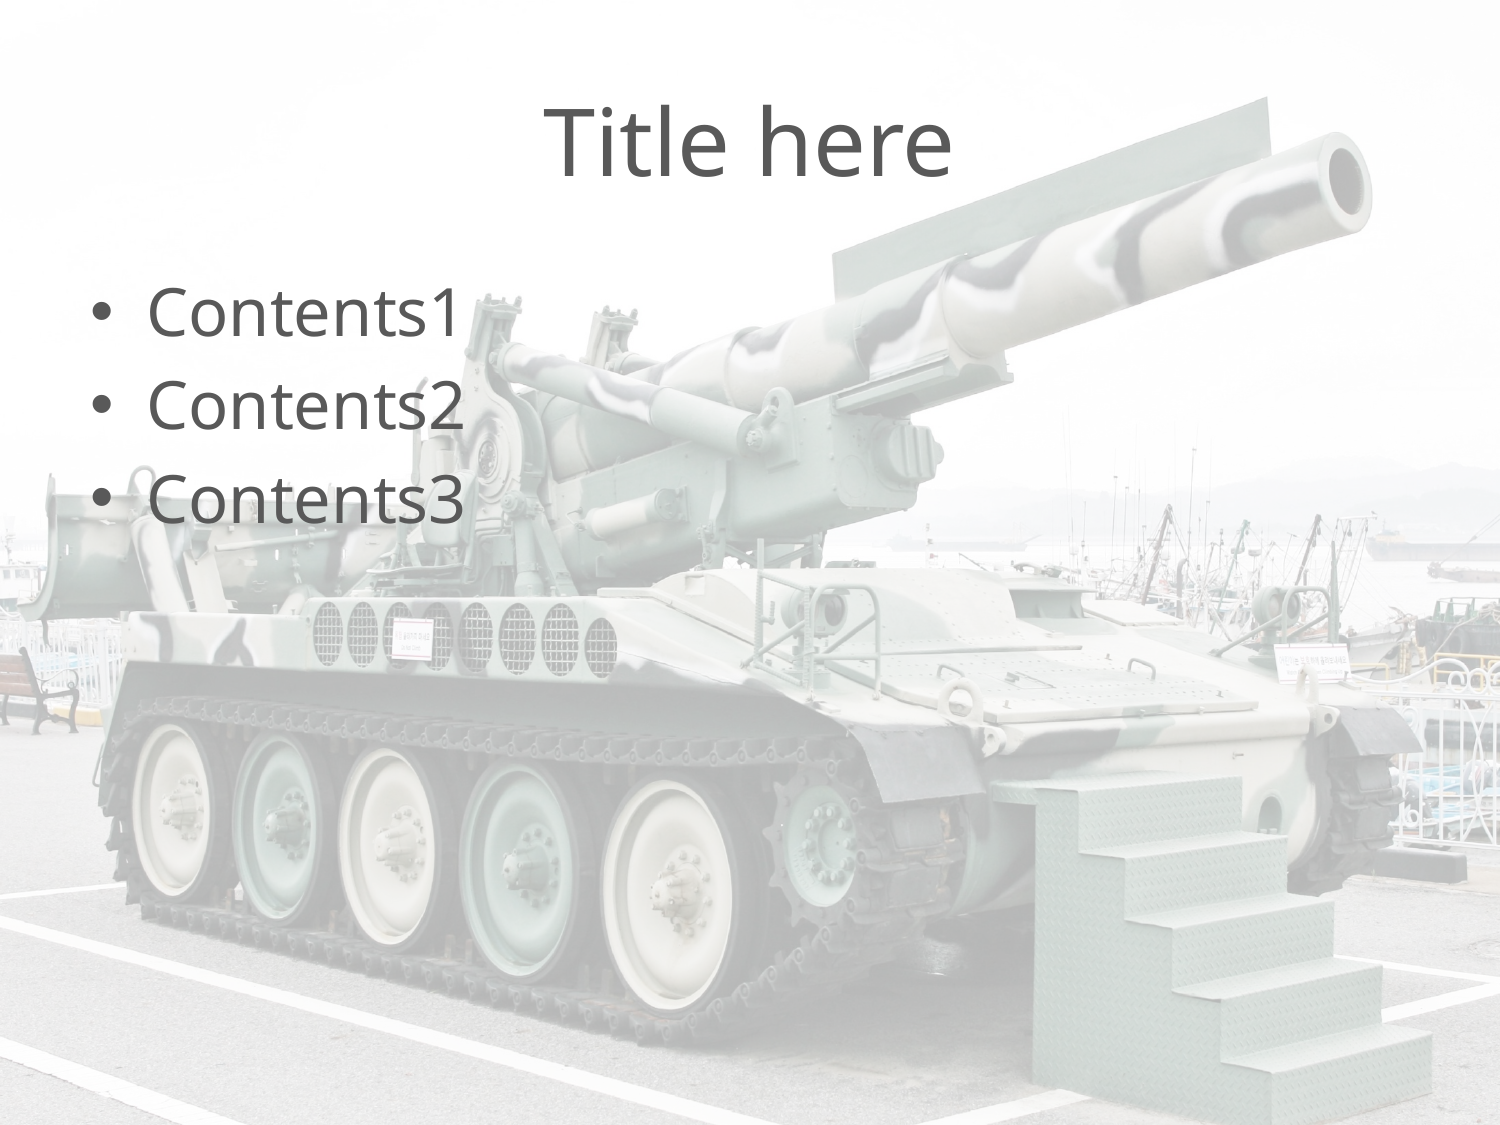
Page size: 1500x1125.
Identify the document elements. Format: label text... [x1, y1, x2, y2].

title Title here [75, 45, 1425, 233]
list Contents1 Contents2 Contents3 [75, 262, 1425, 1005]
text_box [0, 0, 1500, 1125]
